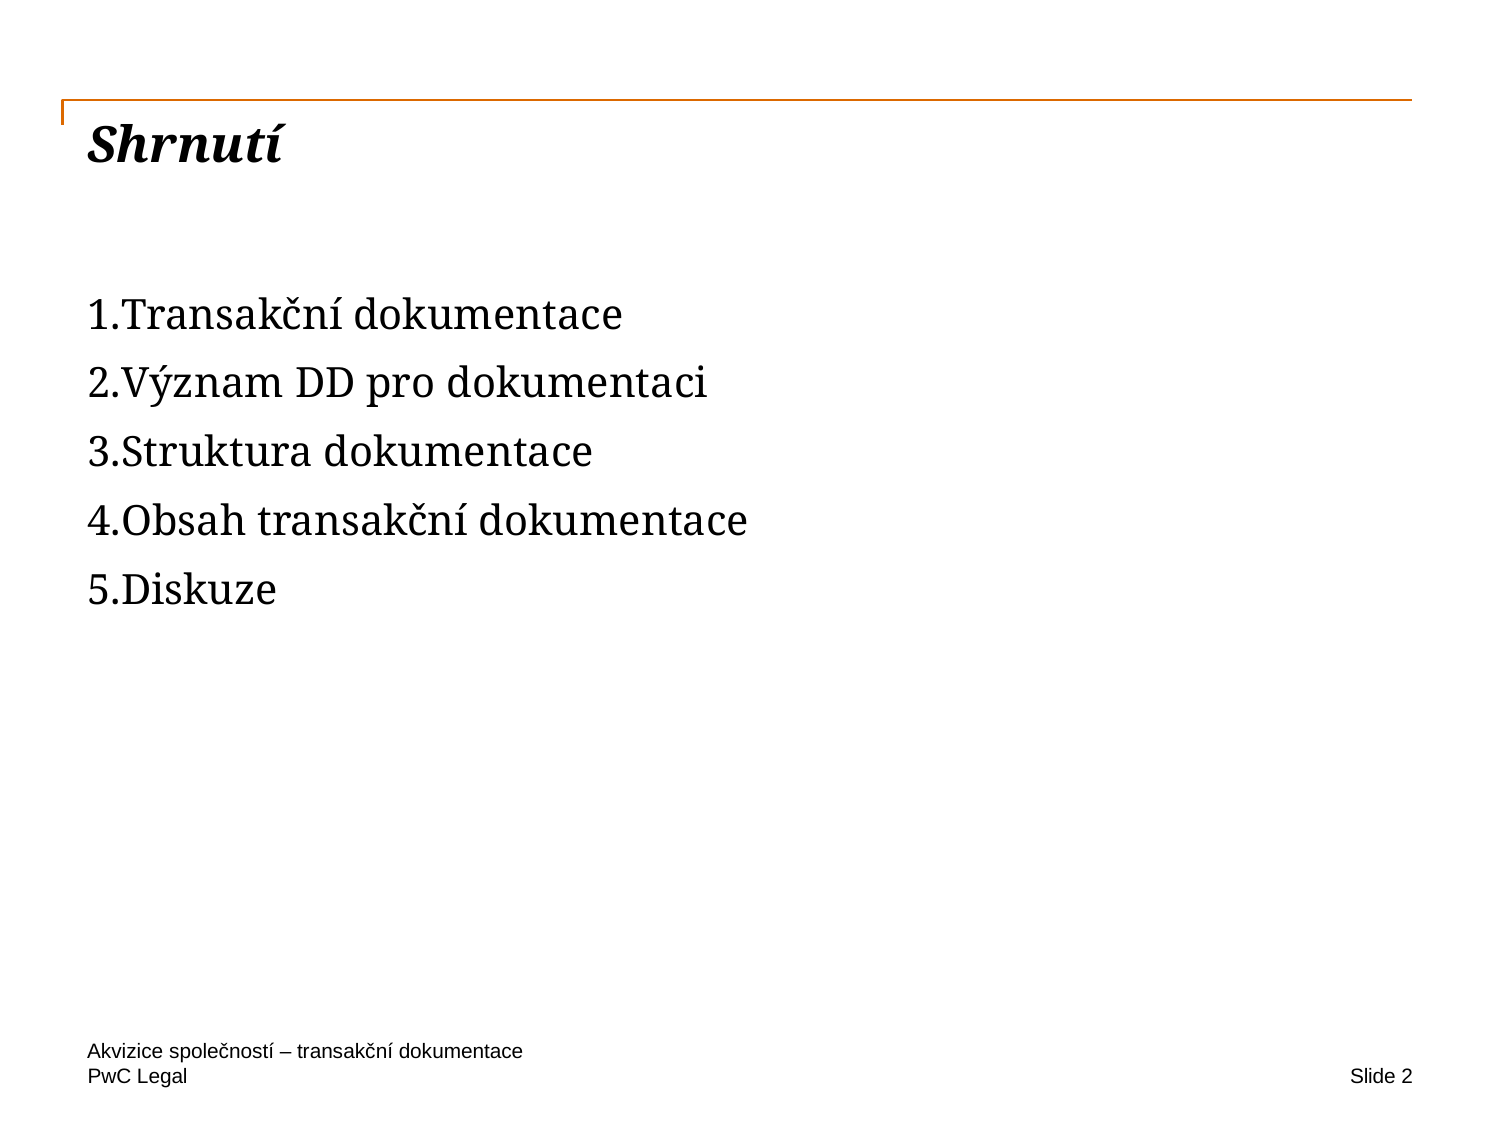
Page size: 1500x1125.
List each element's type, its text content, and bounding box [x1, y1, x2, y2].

title Shrnutí [87, 112, 1413, 263]
list Transakční dokumentace Význam DD pro dokumentaci Struktura dokumentace Obsah transakční dokumentace Diskuze [87, 287, 1413, 1013]
slide_number Slide 2 [1162, 1062, 1413, 1088]
footer Akvizice společností – transakční dokumentace [86, 1037, 950, 1063]
